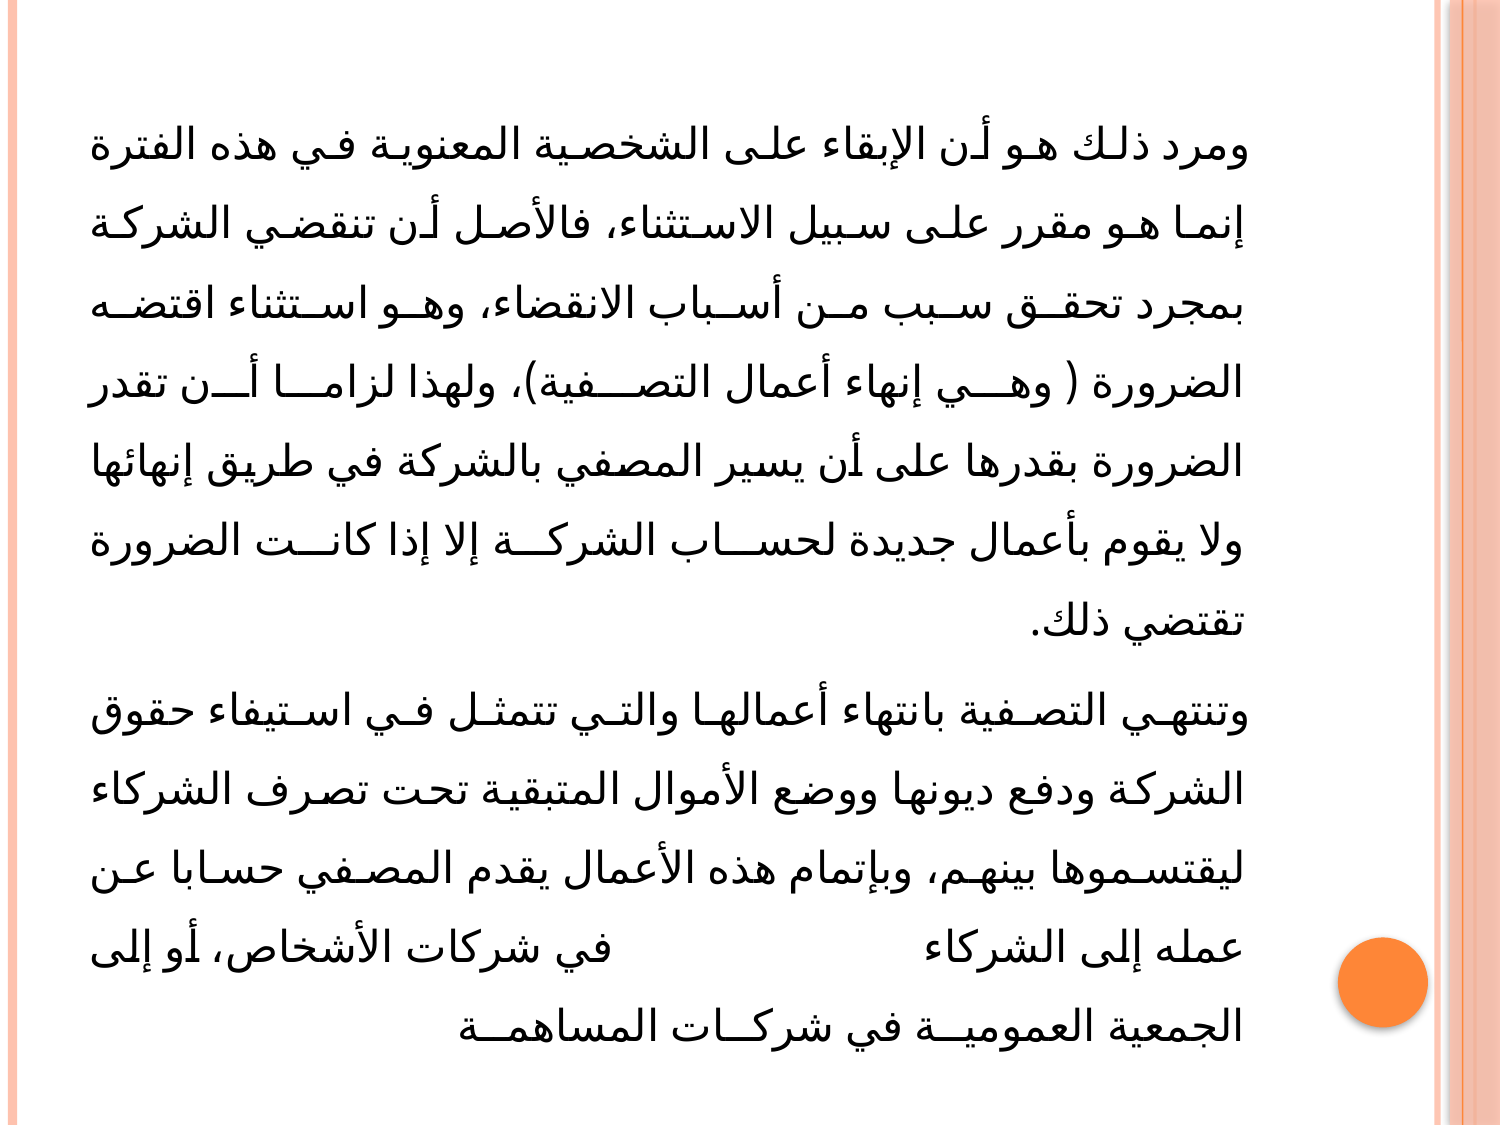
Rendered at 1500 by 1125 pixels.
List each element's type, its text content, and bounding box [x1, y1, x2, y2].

list ومرد ذلك هو أن الإبقاء على الشخصية المعنوية في هذه الفترة إنما هو مقرر على سبيل الاستثناء، فالأصل أن تنقضي الشركة بمجرد تحقق سبب من أسباب الانقضاء، وهو استثناء اقتضه الضرورة ( وهي إنهاء أعمال التصفية)، ولهذا لزاما أن تقدر الضرورة بقدرها على أن يسير المصفي بالشركة في طريق إنهائها ولا يقوم بأعمال جديدة لحساب الشركة إلا إذا كانت الضرورة تقتضي ذلك. وتنتهي التصفية بانتهاء أعمالها والتي تتمثل في استيفاء حقوق الشركة ودفع ديونها ووضع الأموال المتبقية تحت تصرف الشركاء ليقتسموها بينهم، وبإتمام هذه الأعمال يقدم المصفي حسابا عن عمله إلى الشركاء في شركات الأشخاص، أو إلى الجمعية العموميــة في شركــات المساهمــة [75, 82, 1300, 1062]
